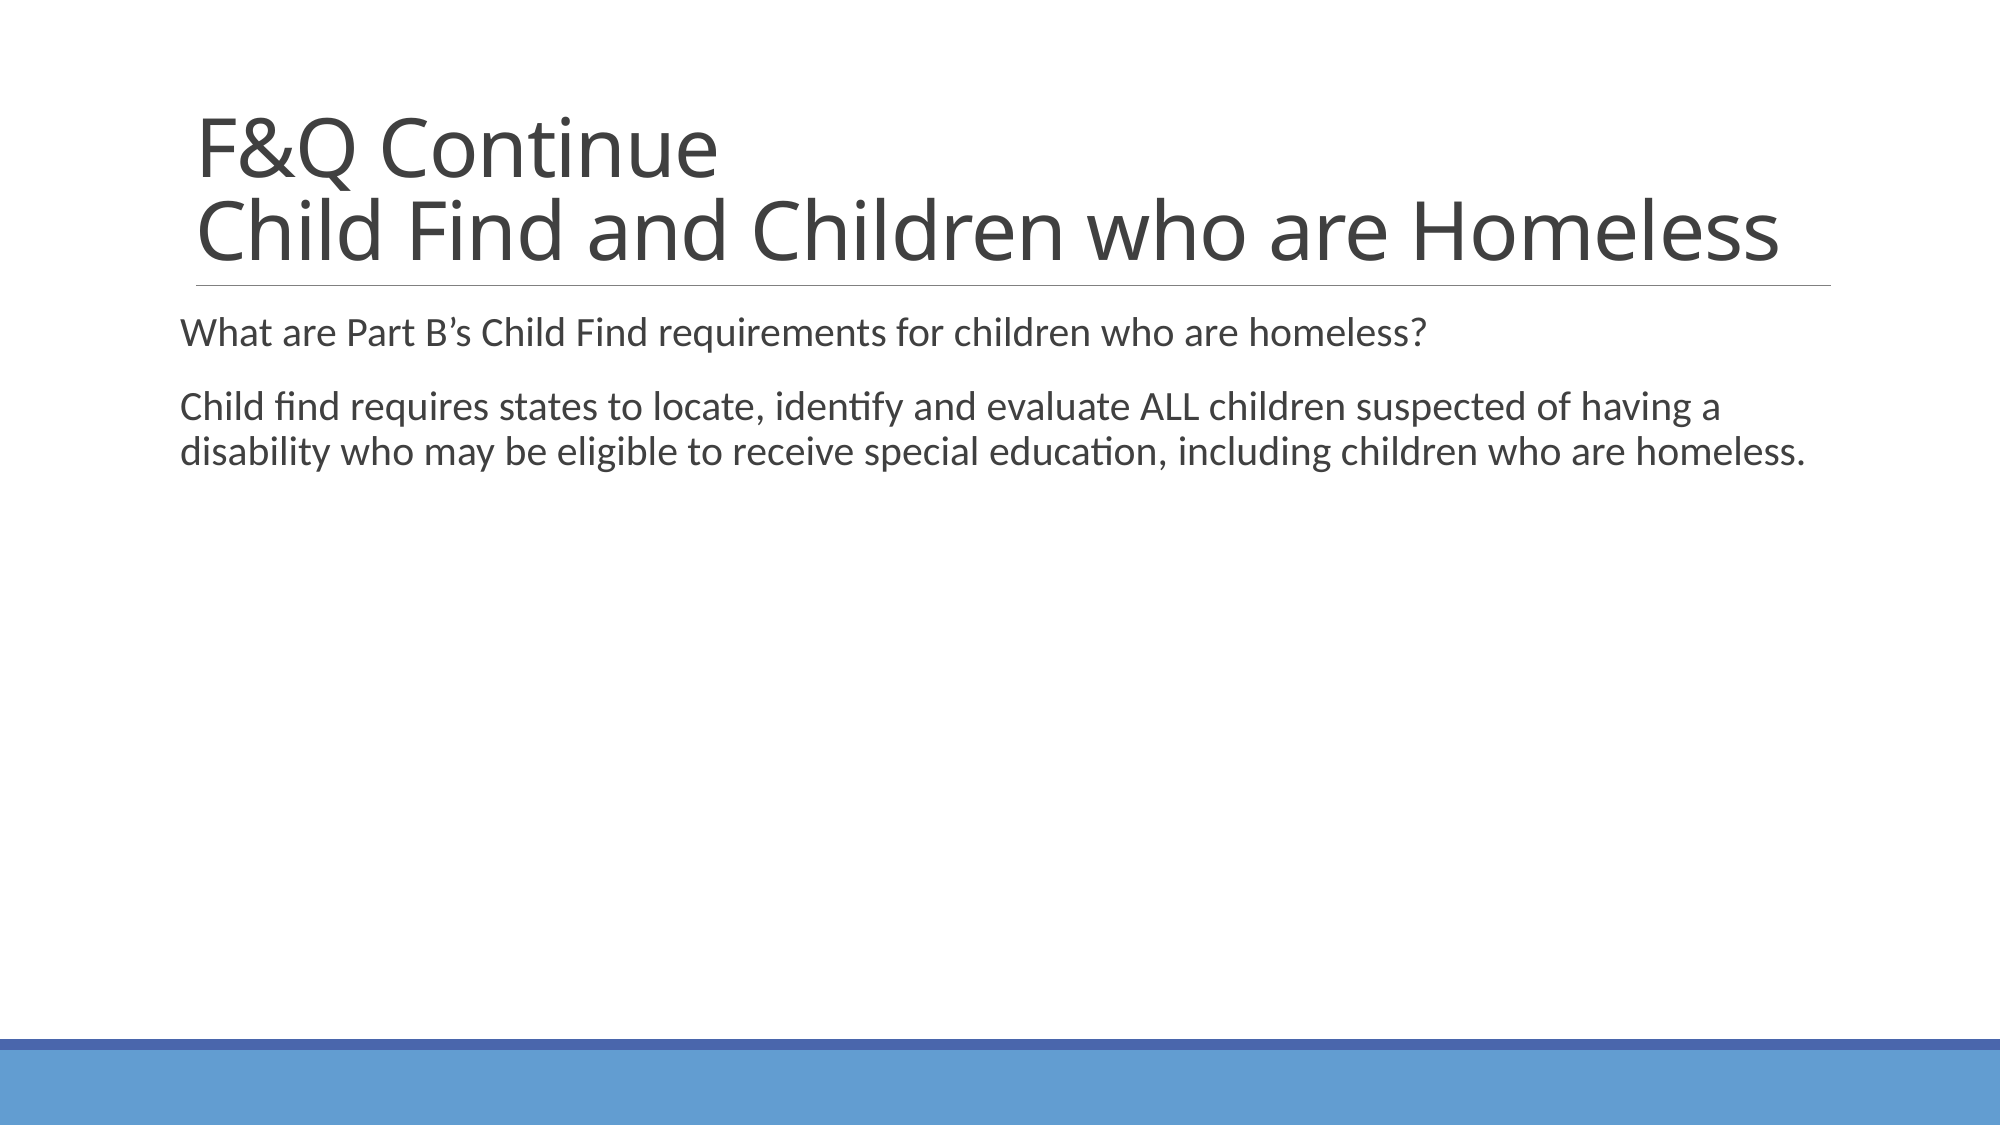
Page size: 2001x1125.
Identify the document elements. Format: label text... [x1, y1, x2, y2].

title F&Q Continue Child Find and Children who are Homeless [180, 47, 1830, 285]
list What are Part B’s Child Find requirements for children who are homeless? Child find requires states to locate, identify and evaluate ALL children suspected of having a disability who may be eligible to receive special education, including children who are homeless. [180, 302, 1830, 963]
